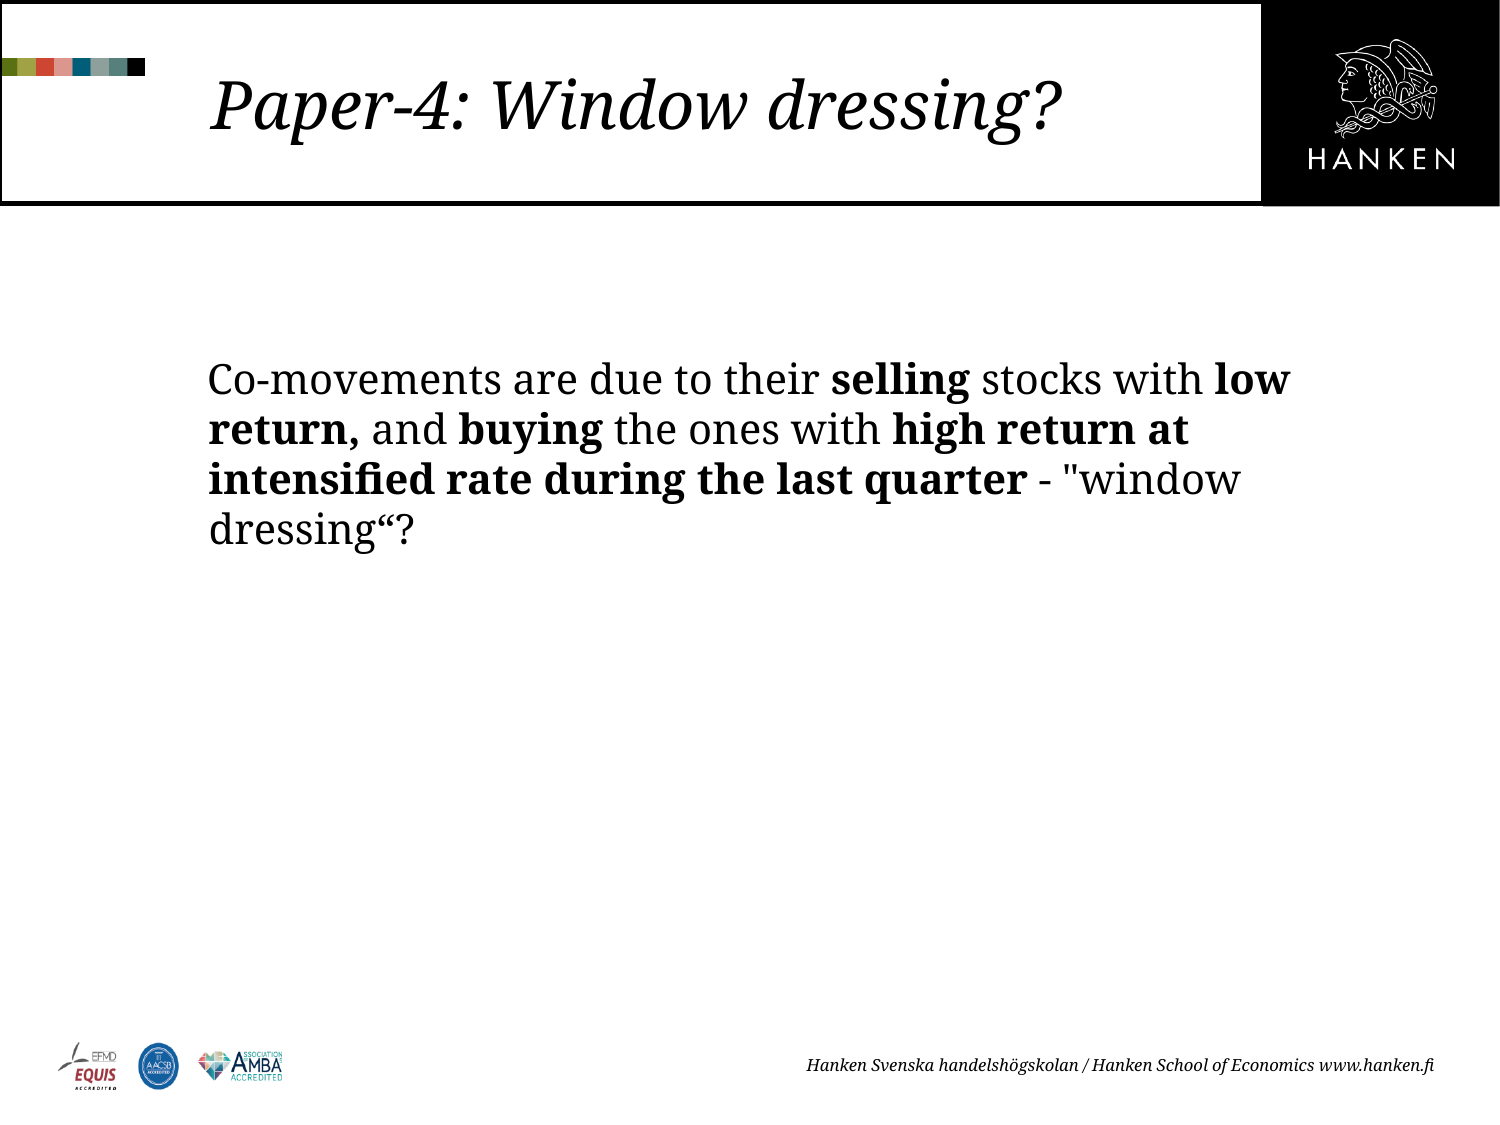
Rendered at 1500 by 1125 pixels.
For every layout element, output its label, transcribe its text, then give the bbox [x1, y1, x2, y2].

picture [1309, 39, 1454, 170]
picture [2, 58, 72, 76]
title Paper-4: Window dressing? [210, 9, 1207, 198]
picture [58, 1042, 282, 1090]
picture [91, 58, 145, 76]
footer Hanken Svenska handelshögskolan / Hanken School of Economics www.hanken.fi [749, 1046, 1456, 1083]
list Co-movements are due to their selling stocks with low return, and buying the ones with high return at intensified rate during the last quarter - "window dressing“? [159, 302, 1306, 988]
